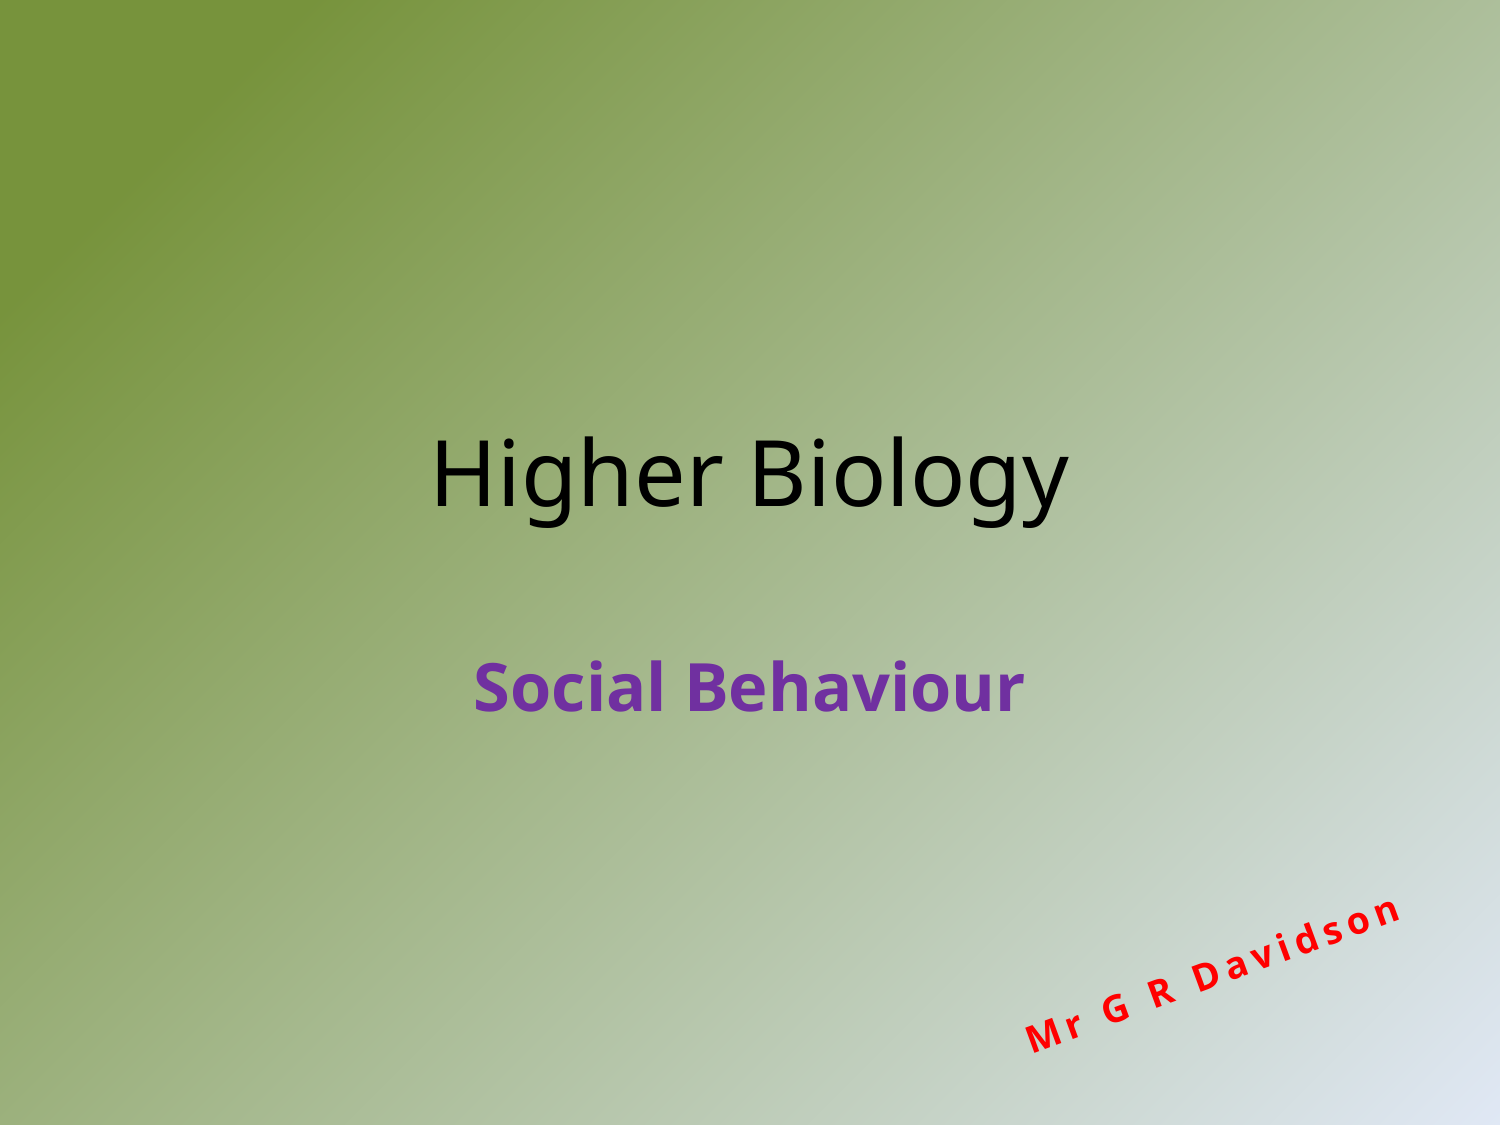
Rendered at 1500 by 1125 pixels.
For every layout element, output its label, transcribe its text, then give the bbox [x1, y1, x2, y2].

title Higher Biology [112, 349, 1388, 591]
subtitle Social Behaviour [225, 637, 1275, 925]
text_box Mr G R Davidson [1002, 871, 1422, 1074]
